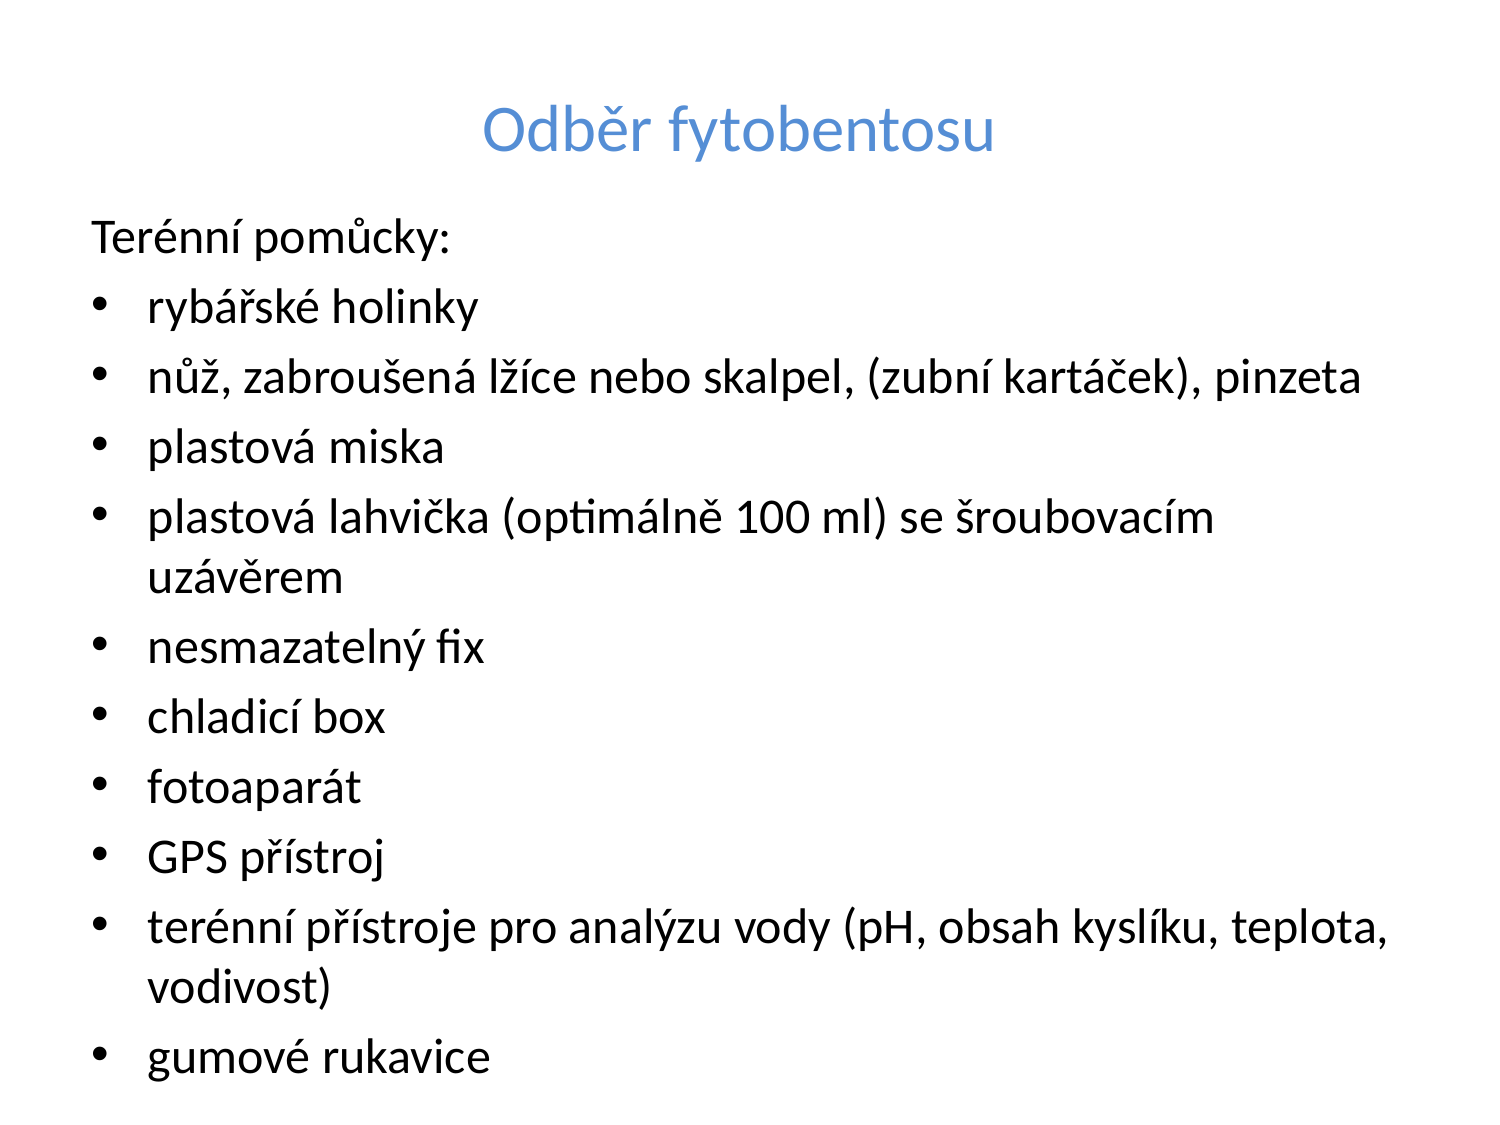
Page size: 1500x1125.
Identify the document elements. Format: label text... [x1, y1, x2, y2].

title Odběr fytobentosu [64, 30, 1415, 219]
list Terénní pomůcky: rybářské holinky nůž, zabroušená lžíce nebo skalpel, (zubní kartáček), pinzeta plastová miska plastová lahvička (optimálně 100 ml) se šroubovacím uzávěrem nesmazatelný fix chladicí box fotoaparát GPS přístroj terénní přístroje pro analýzu vody (pH, obsah kyslíku, teplota, vodivost) gumové rukavice [76, 208, 1427, 951]
